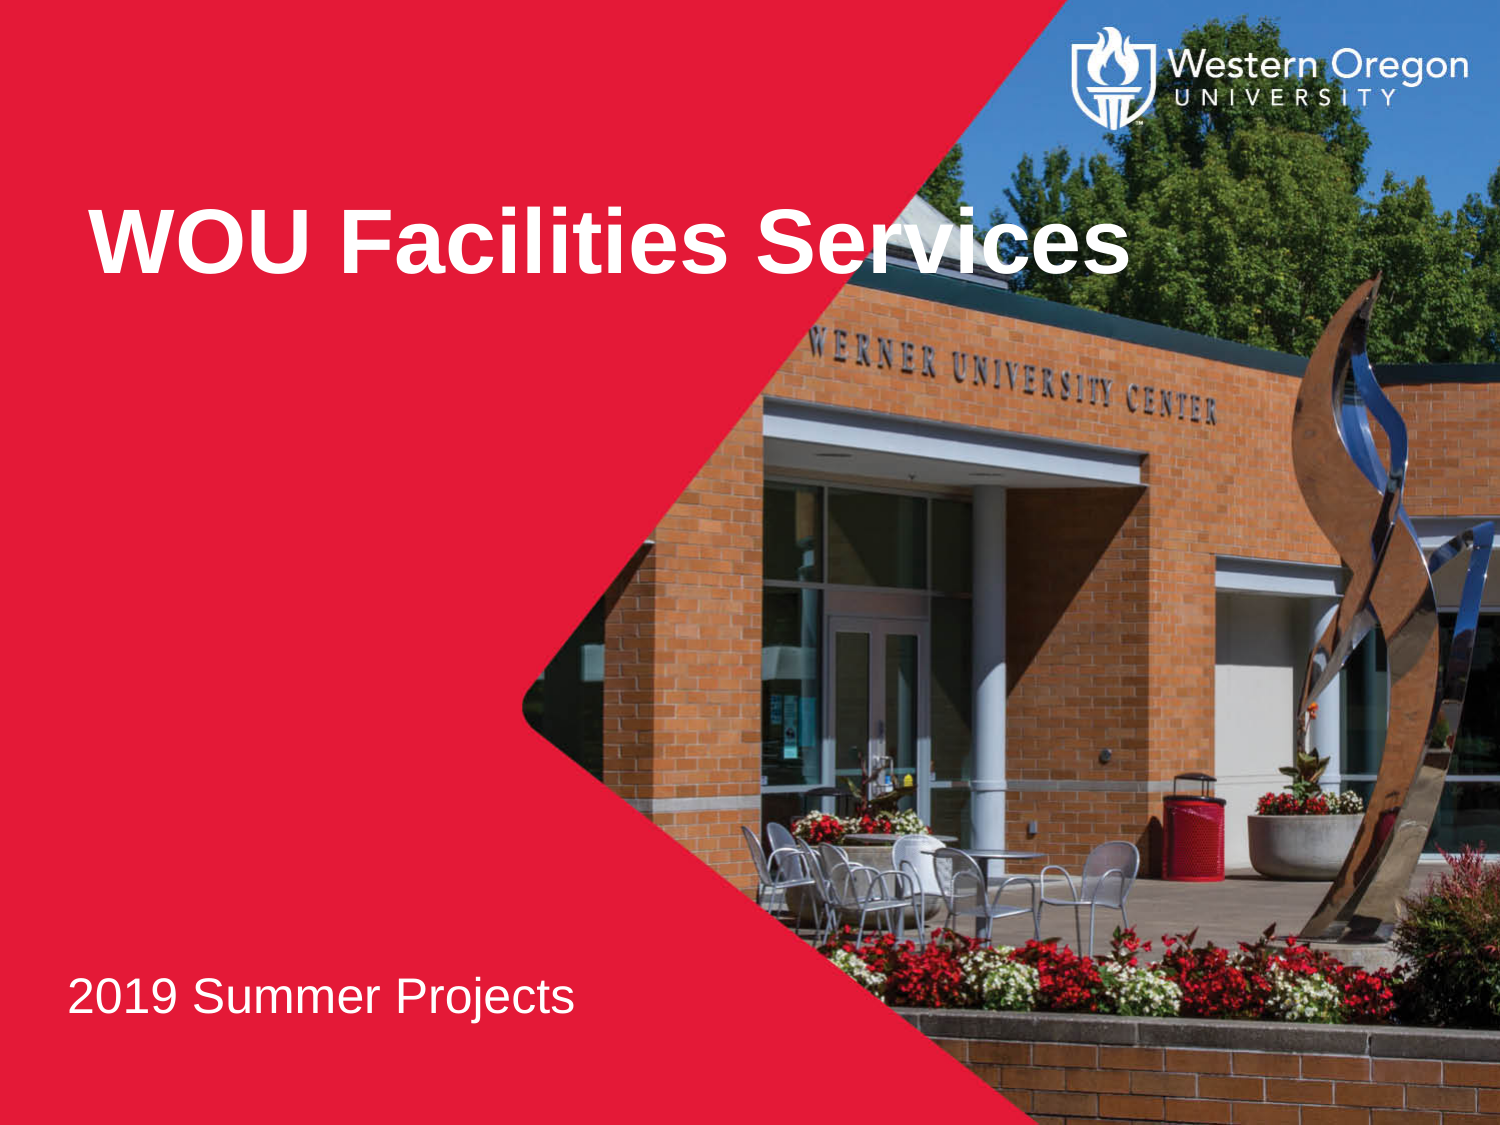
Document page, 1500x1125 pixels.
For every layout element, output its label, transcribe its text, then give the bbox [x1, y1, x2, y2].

picture [0, 0, 1500, 1125]
text_box WOU Facilities Services [74, 174, 1149, 300]
text_box 2019 Summer Projects [52, 886, 936, 1059]
